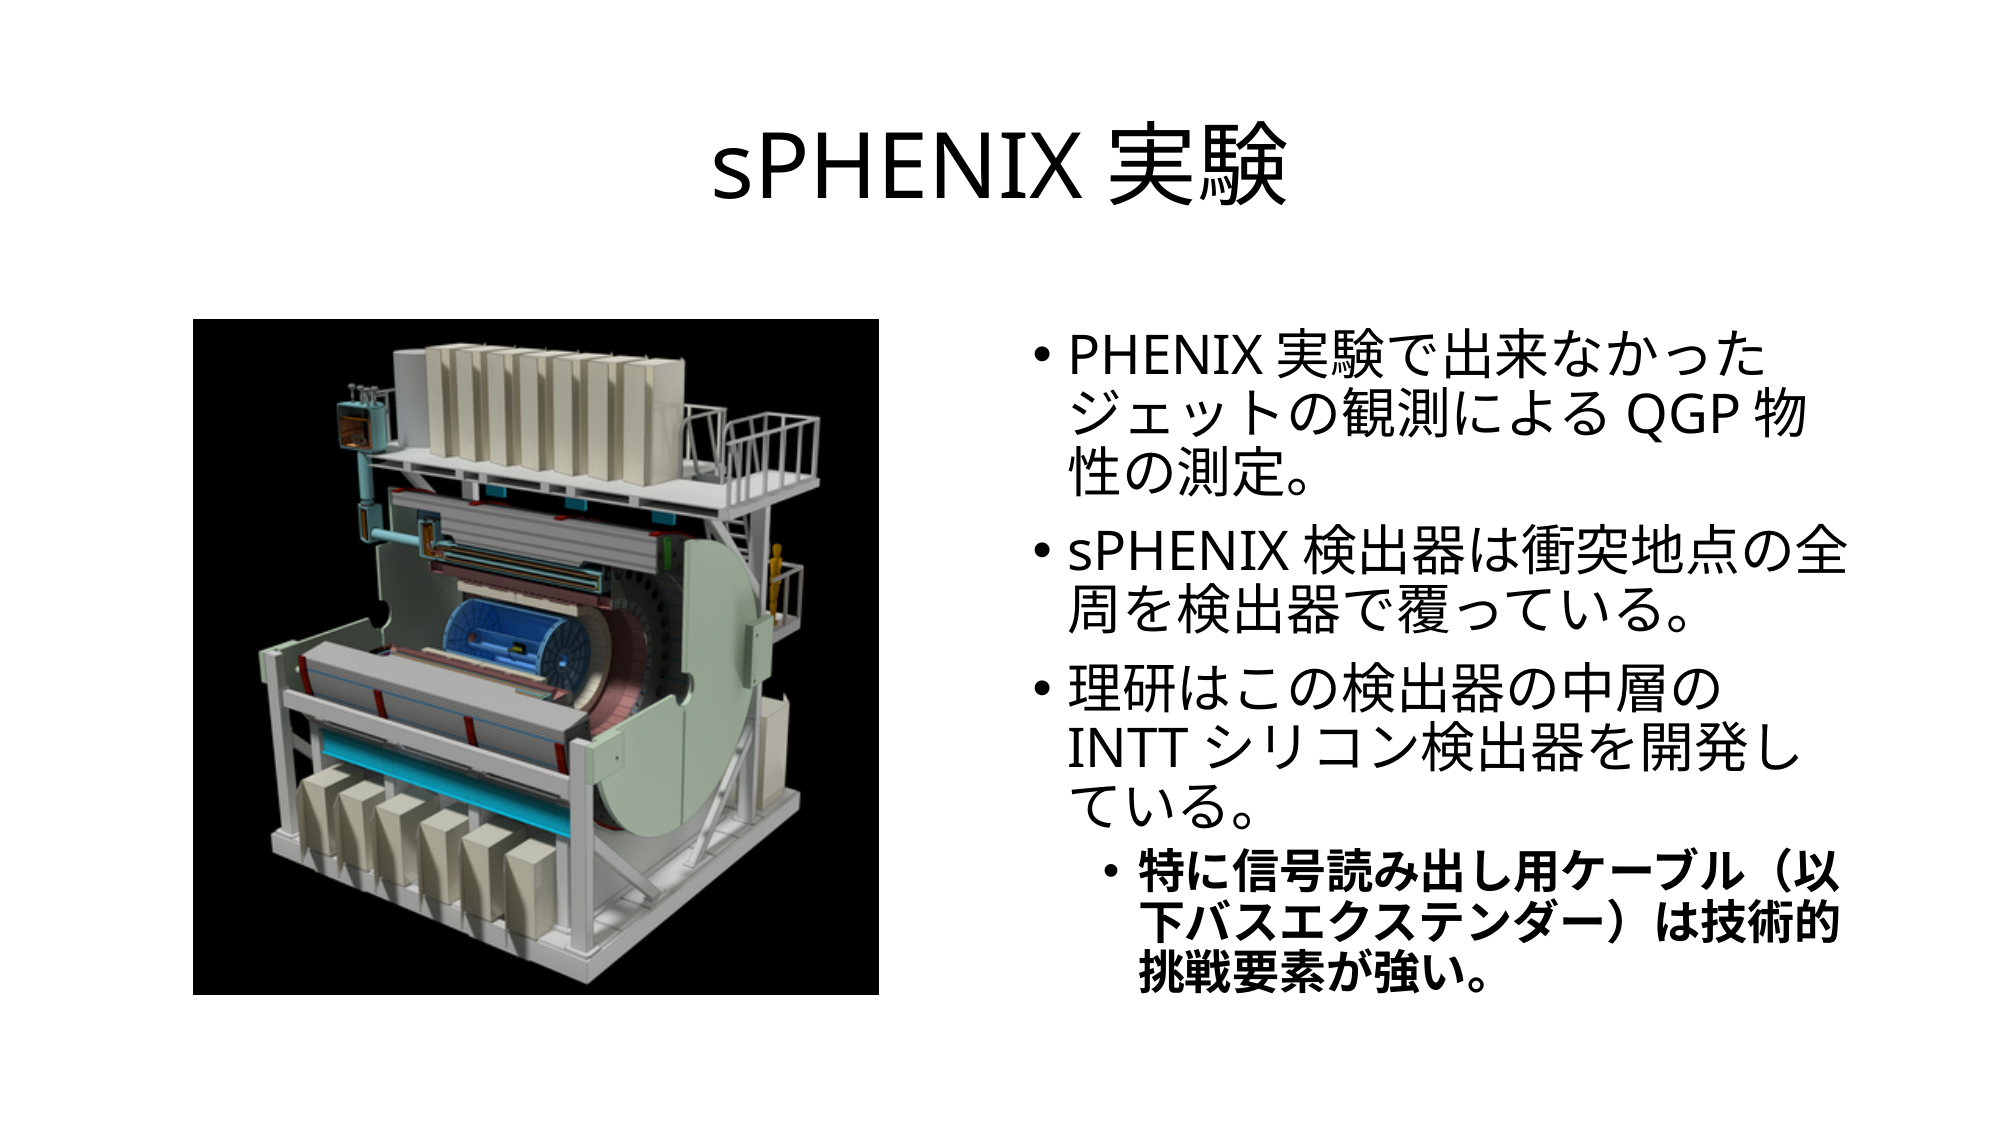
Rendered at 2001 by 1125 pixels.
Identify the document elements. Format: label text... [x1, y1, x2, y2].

list PHENIX実験で出来なかったジェットの観測によるQGP物性の測定。 sPHENIX検出器は衝突地点の全周を検出器で覆っている。 理研はこの検出器の中層のINTTシリコン検出器を開発している。 特に信号読み出し用ケーブル（以下バスエクステンダー）は技術的挑戦要素が強い。 [1017, 319, 1870, 1014]
picture [193, 319, 879, 995]
title sPHENIX実験 [137, 59, 1863, 278]
